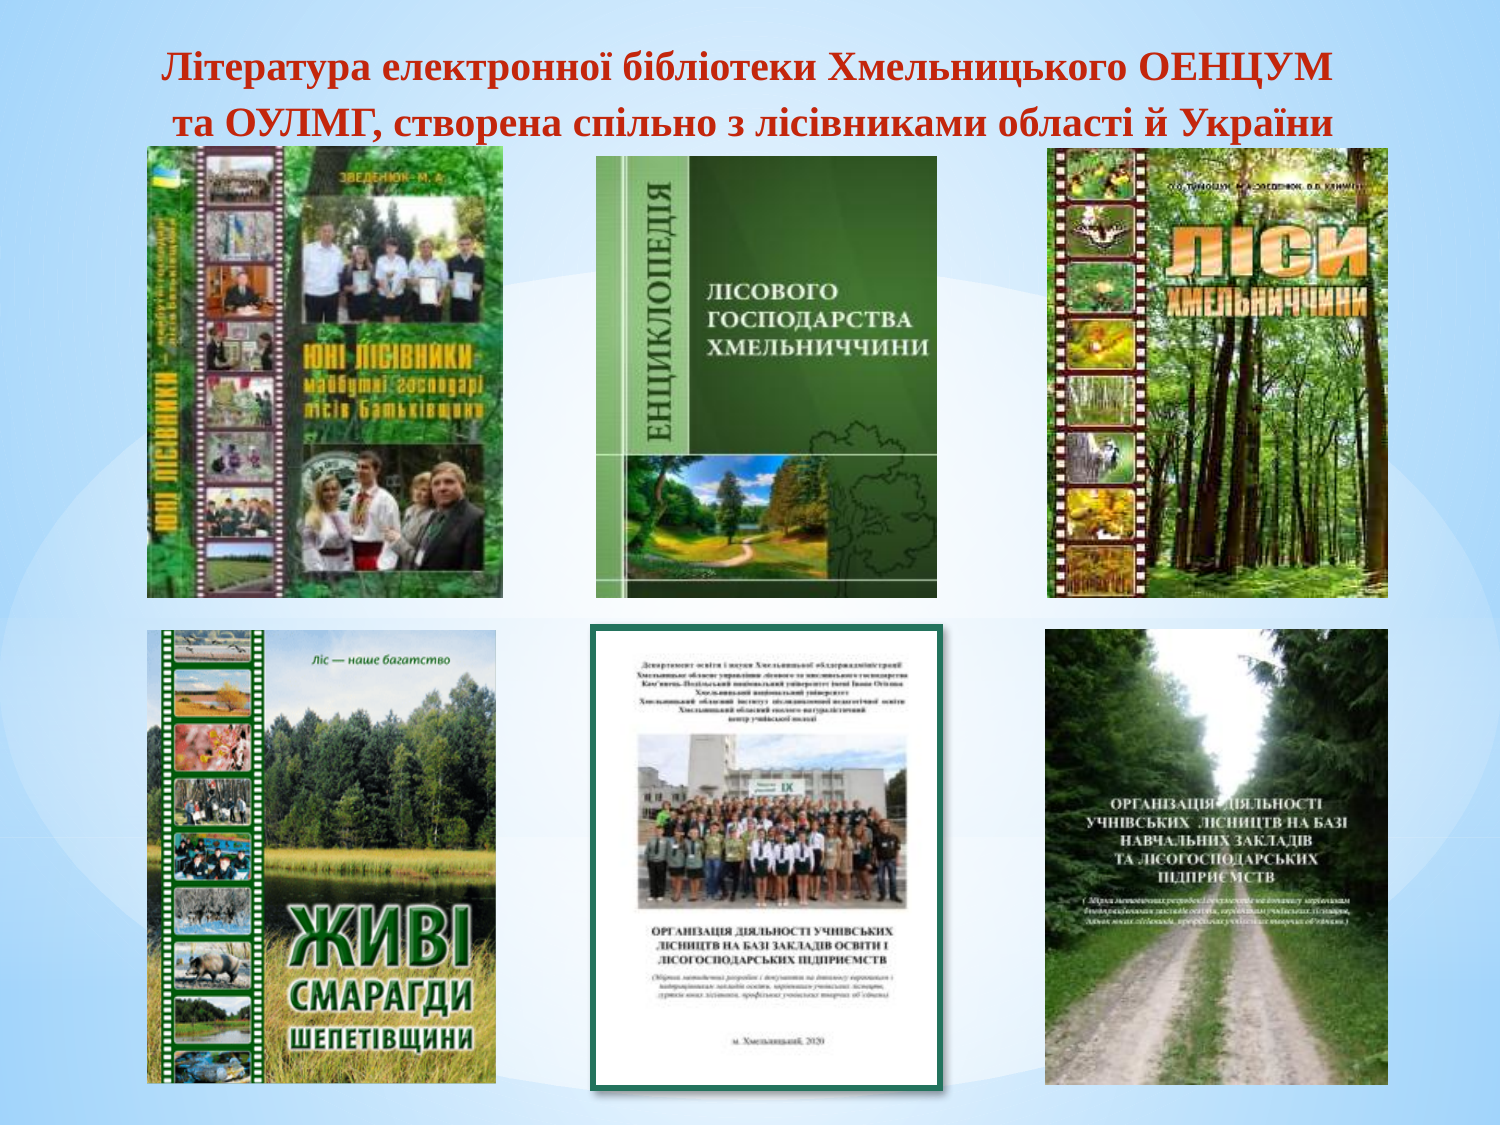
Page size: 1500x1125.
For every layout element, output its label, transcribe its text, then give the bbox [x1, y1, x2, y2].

picture [1045, 629, 1389, 1086]
picture [596, 156, 937, 599]
picture [147, 146, 503, 599]
picture [1046, 148, 1389, 599]
picture [147, 630, 497, 1086]
picture [596, 630, 937, 1086]
list Література електронної бібліотеки Хмельницького ОЕНЦУМ та ОУЛМГ, створена спільно з лісівниками області й України [41, 30, 1447, 169]
